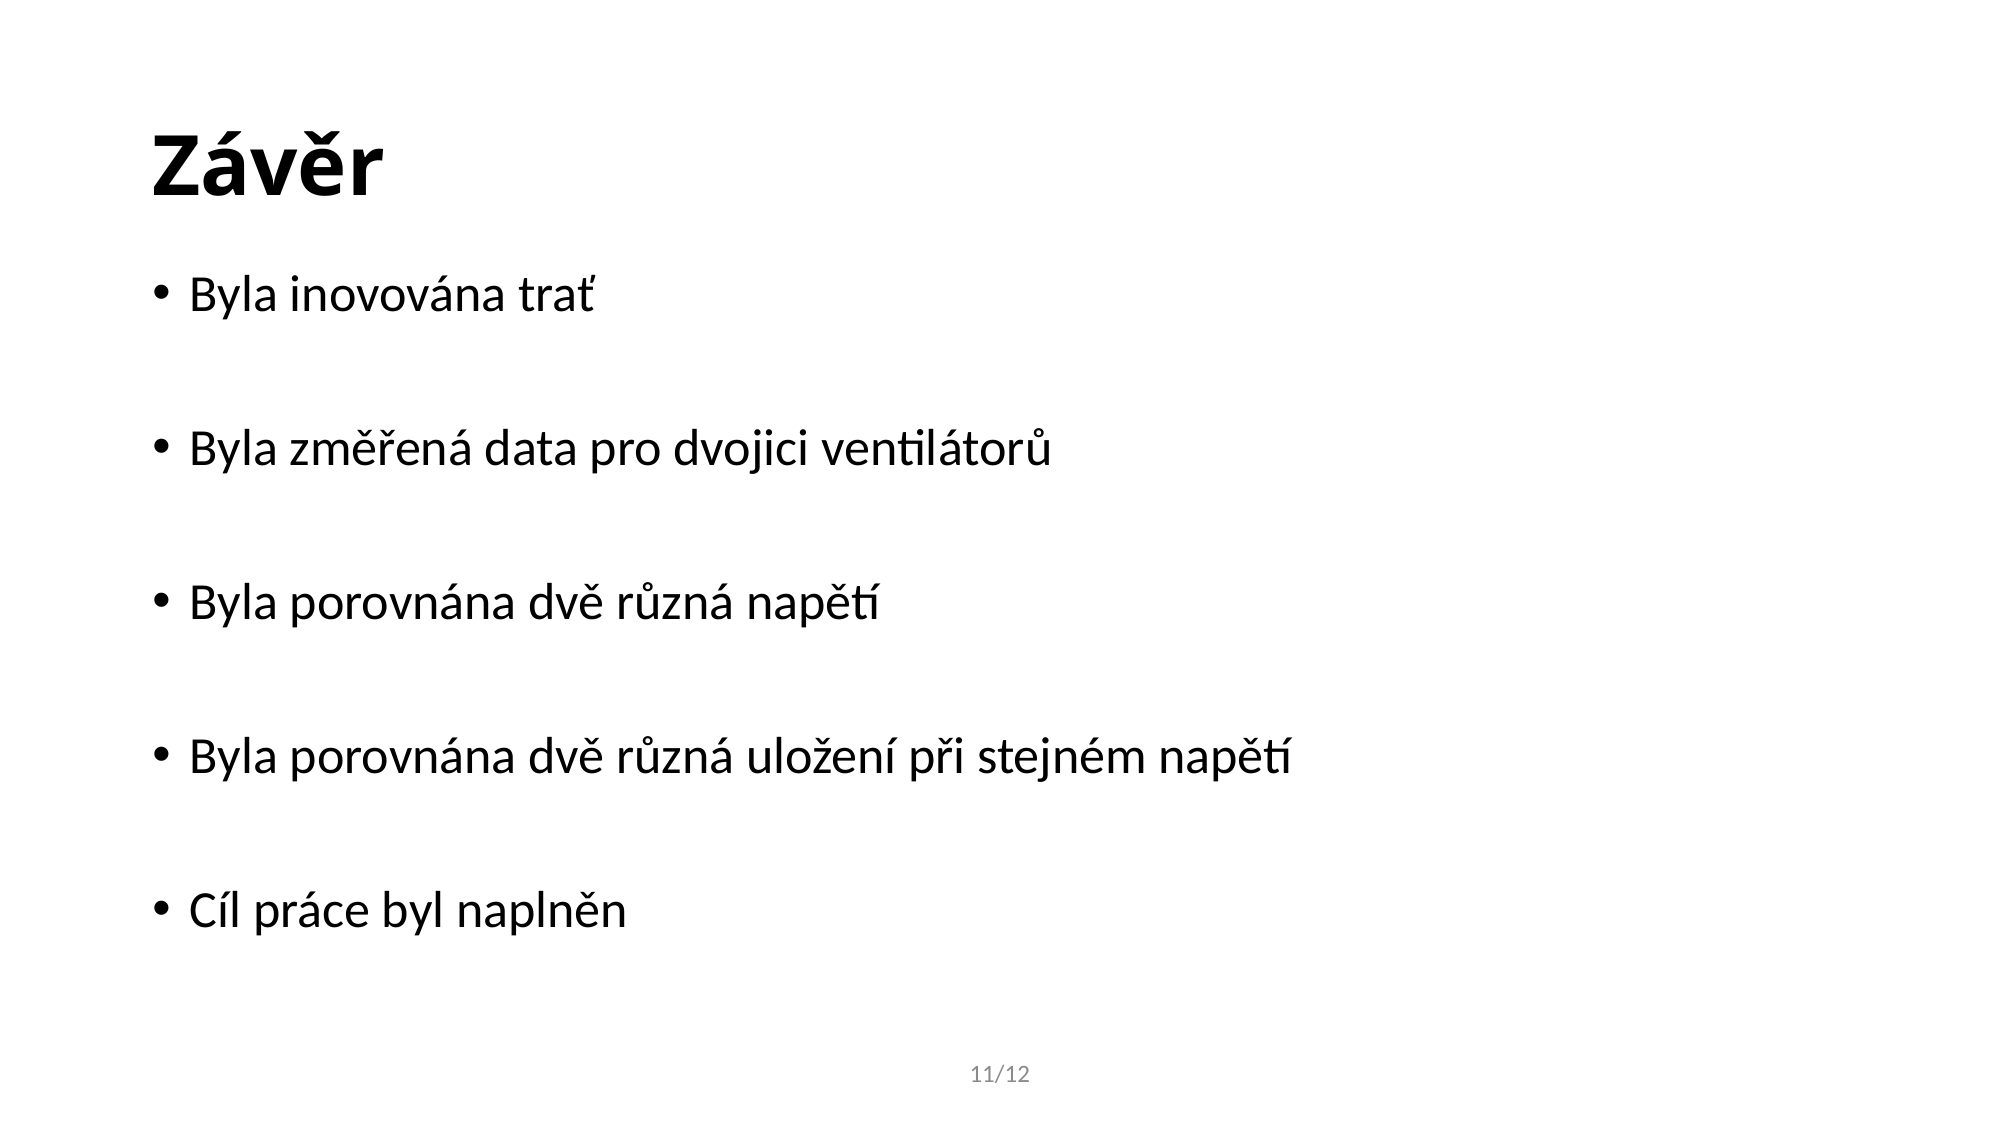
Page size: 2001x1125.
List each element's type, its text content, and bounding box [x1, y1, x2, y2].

footer 11/12 [662, 1042, 1338, 1103]
title Závěr [137, 59, 1863, 259]
list Byla inovována trať Byla změřená data pro dvojici ventilátorů Byla porovnána dvě různá napětí Byla porovnána dvě různá uložení při stejném napětí Cíl práce byl naplněn [137, 259, 1863, 1014]
